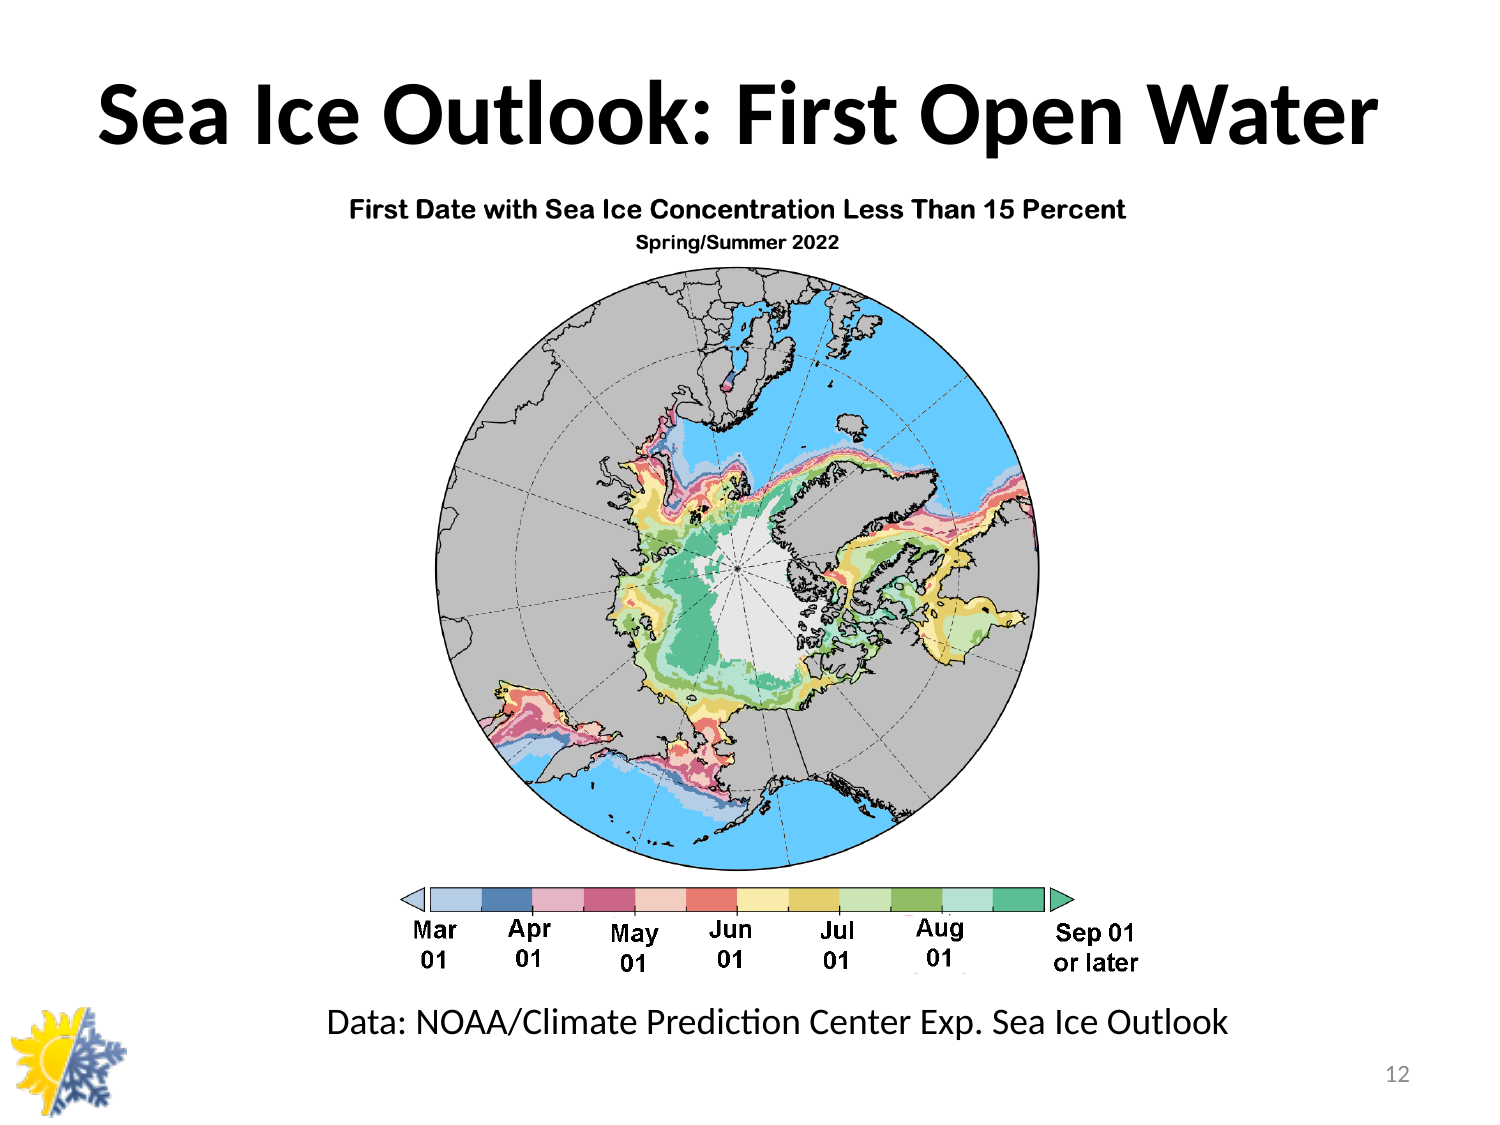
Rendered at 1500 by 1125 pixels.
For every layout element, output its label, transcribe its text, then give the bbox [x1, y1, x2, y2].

text_box Data: NOAA/Climate Prediction Center Exp. Sea Ice Outlook [311, 1015, 1245, 1050]
picture [11, 181, 1362, 1118]
slide_number 12 [1074, 1042, 1425, 1103]
title Sea Ice Outlook: First Open Water [75, 45, 1425, 233]
